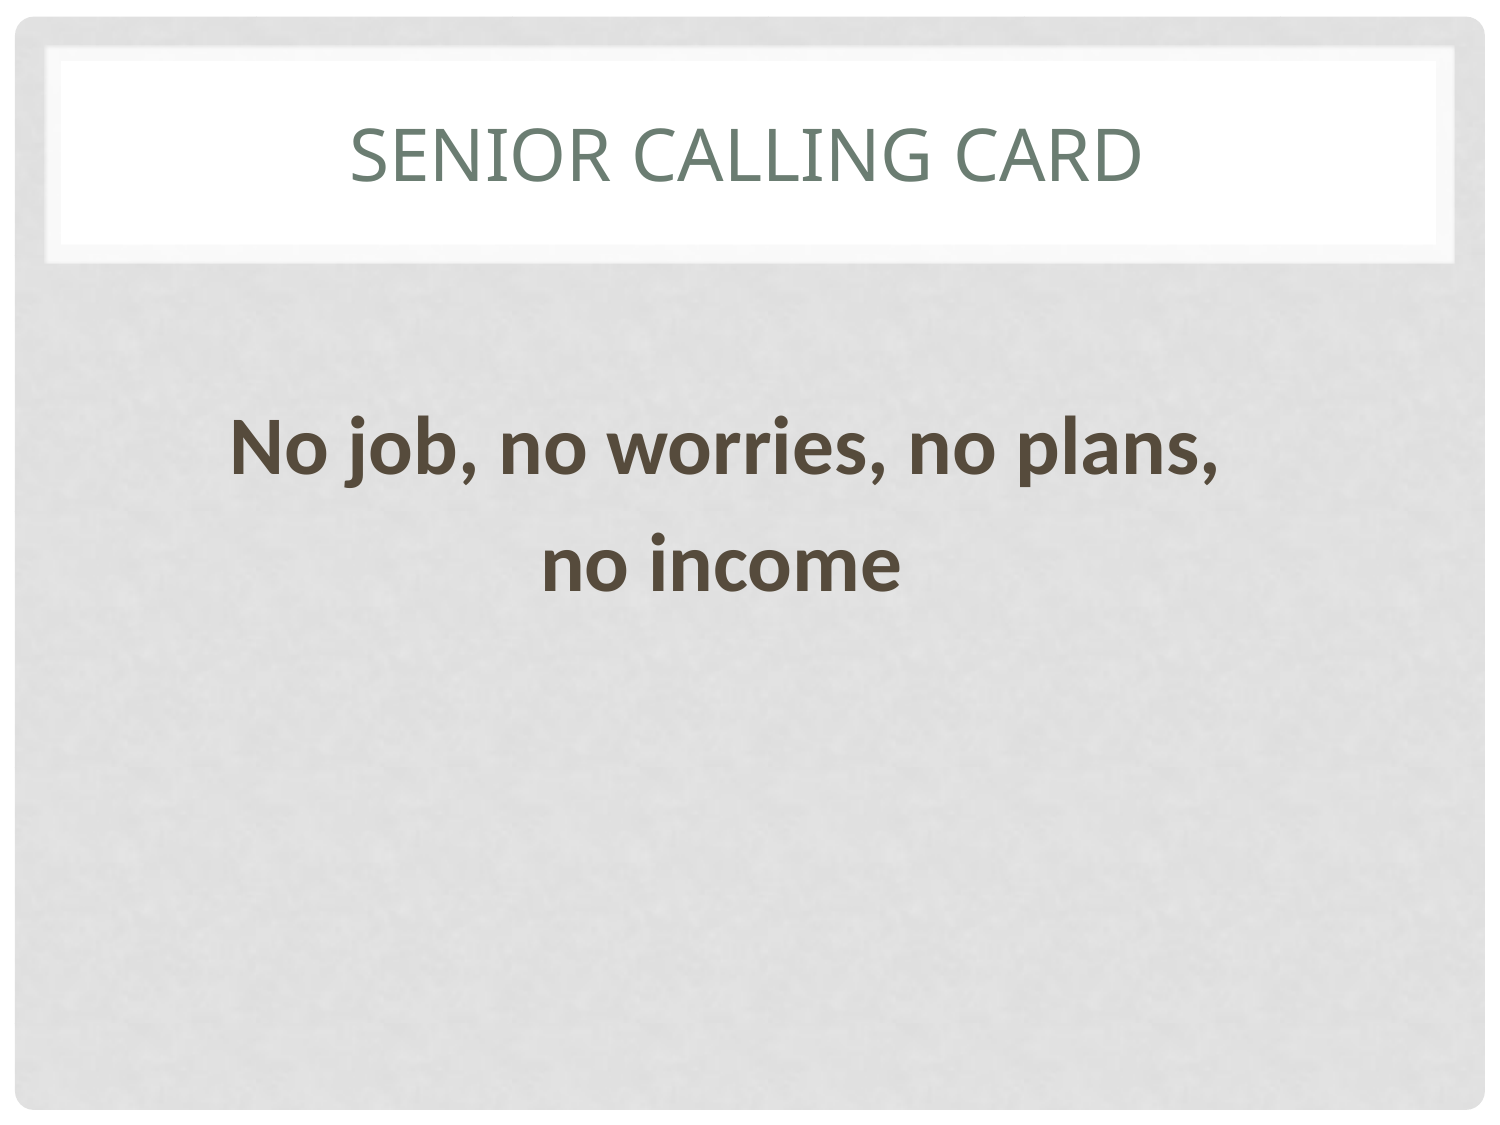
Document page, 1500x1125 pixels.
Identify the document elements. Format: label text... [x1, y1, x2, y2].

list No job, no worries, no plans, no income [75, 287, 1425, 1005]
title Senior calling card [69, 66, 1425, 238]
